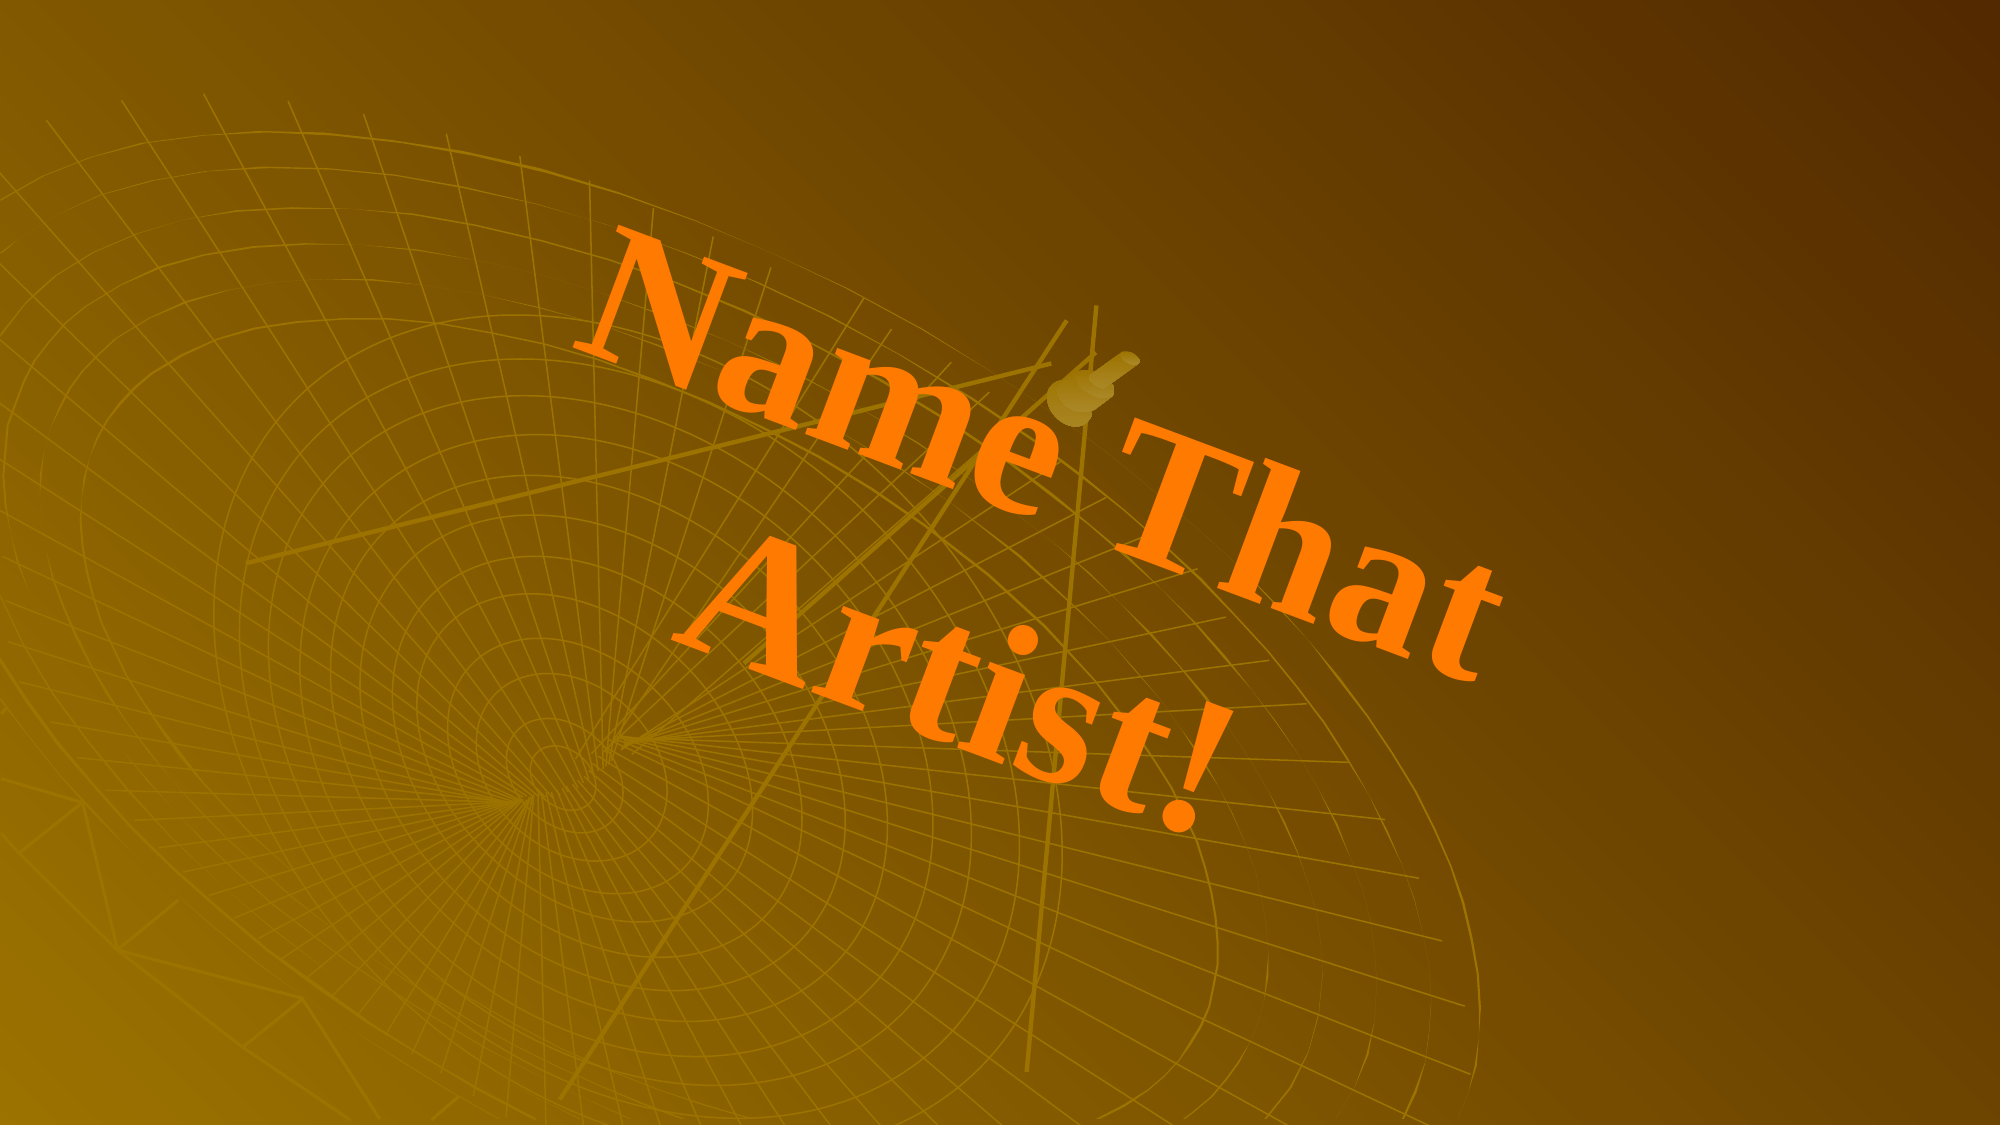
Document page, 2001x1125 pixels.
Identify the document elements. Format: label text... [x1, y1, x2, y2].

text_box Name That Artist! [364, 112, 1653, 994]
